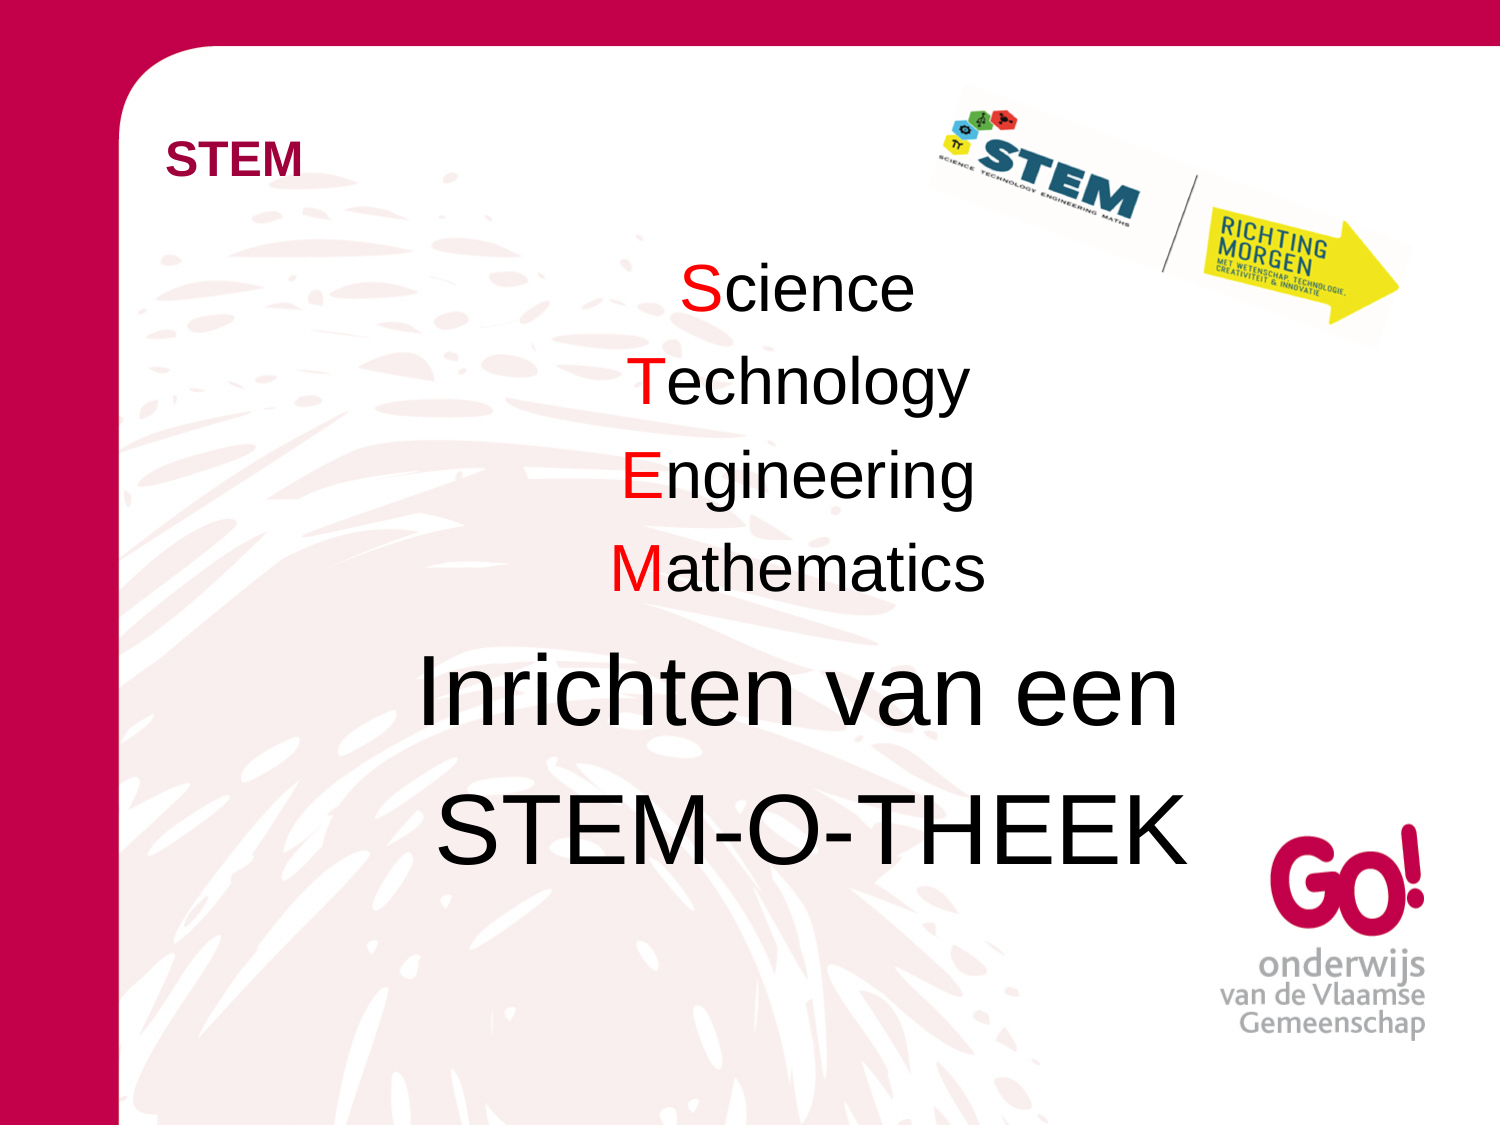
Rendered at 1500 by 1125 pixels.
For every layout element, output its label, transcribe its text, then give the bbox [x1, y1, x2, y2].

list Science Technology Engineering Mathematics Inrichten van een STEM-O-THEEK [149, 237, 1448, 977]
picture [0, 0, 1500, 1125]
title STEM [980, 87, 1426, 226]
title STEM [149, 87, 963, 226]
